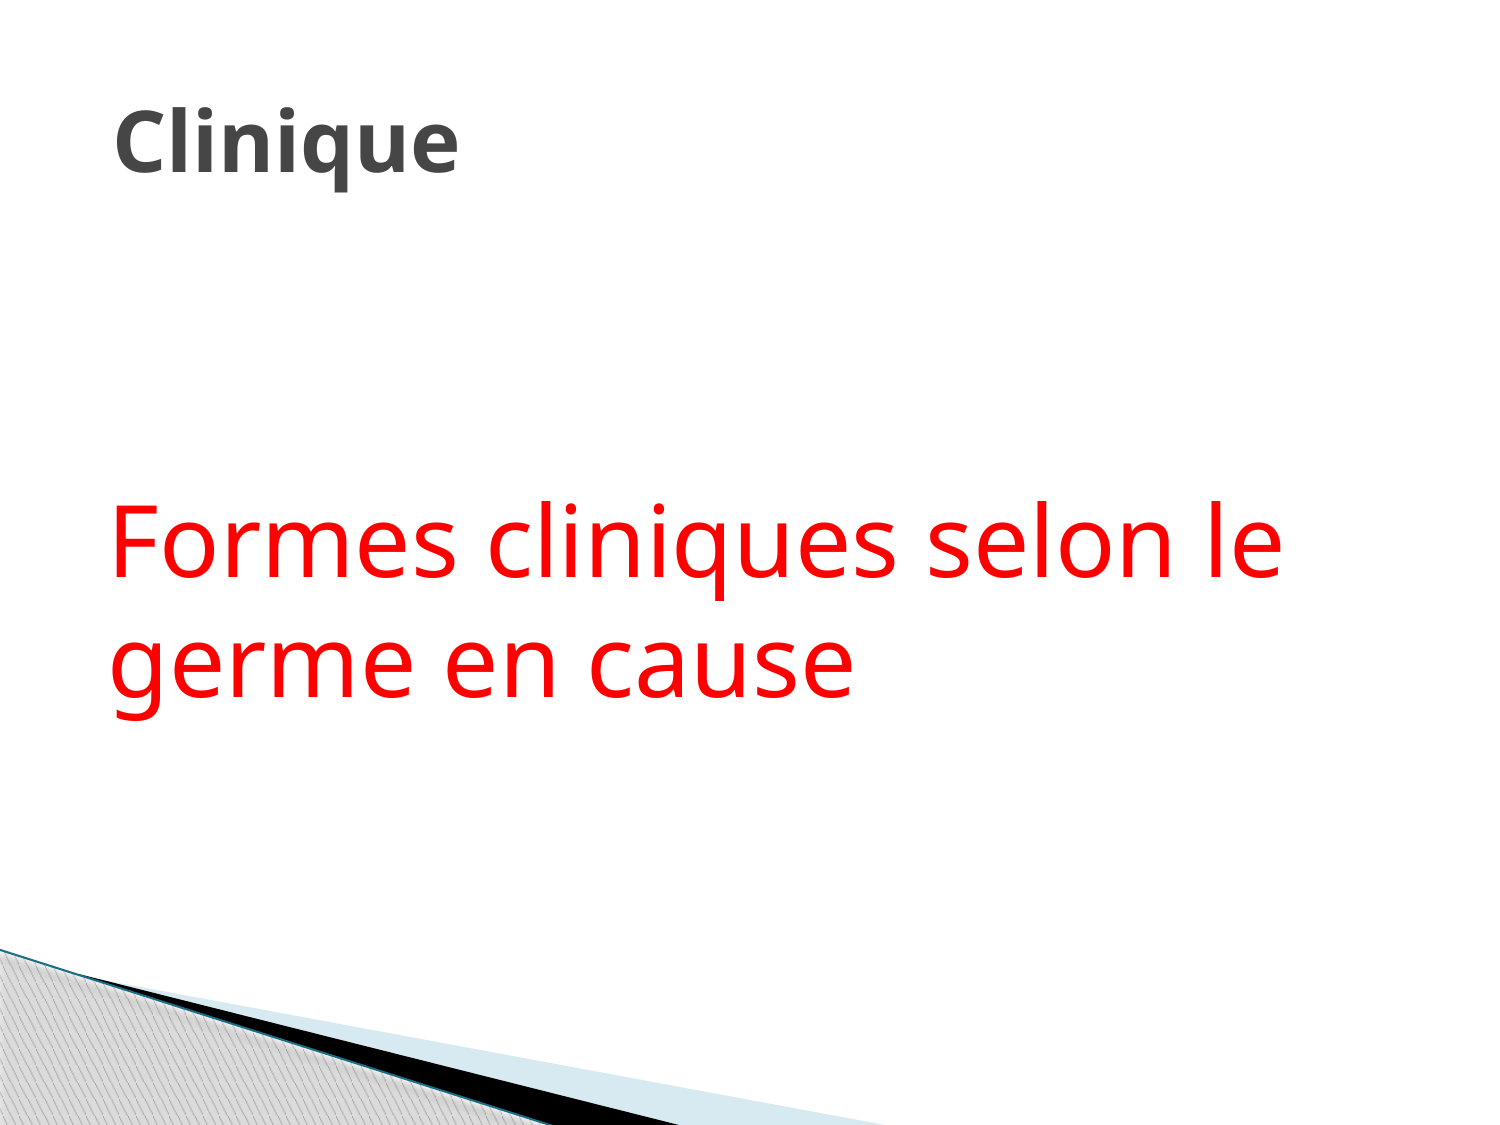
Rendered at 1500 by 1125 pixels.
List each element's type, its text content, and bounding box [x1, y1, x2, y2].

title Clinique [75, 45, 1425, 233]
list Formes cliniques selon le germe en cause [75, 243, 1425, 986]
